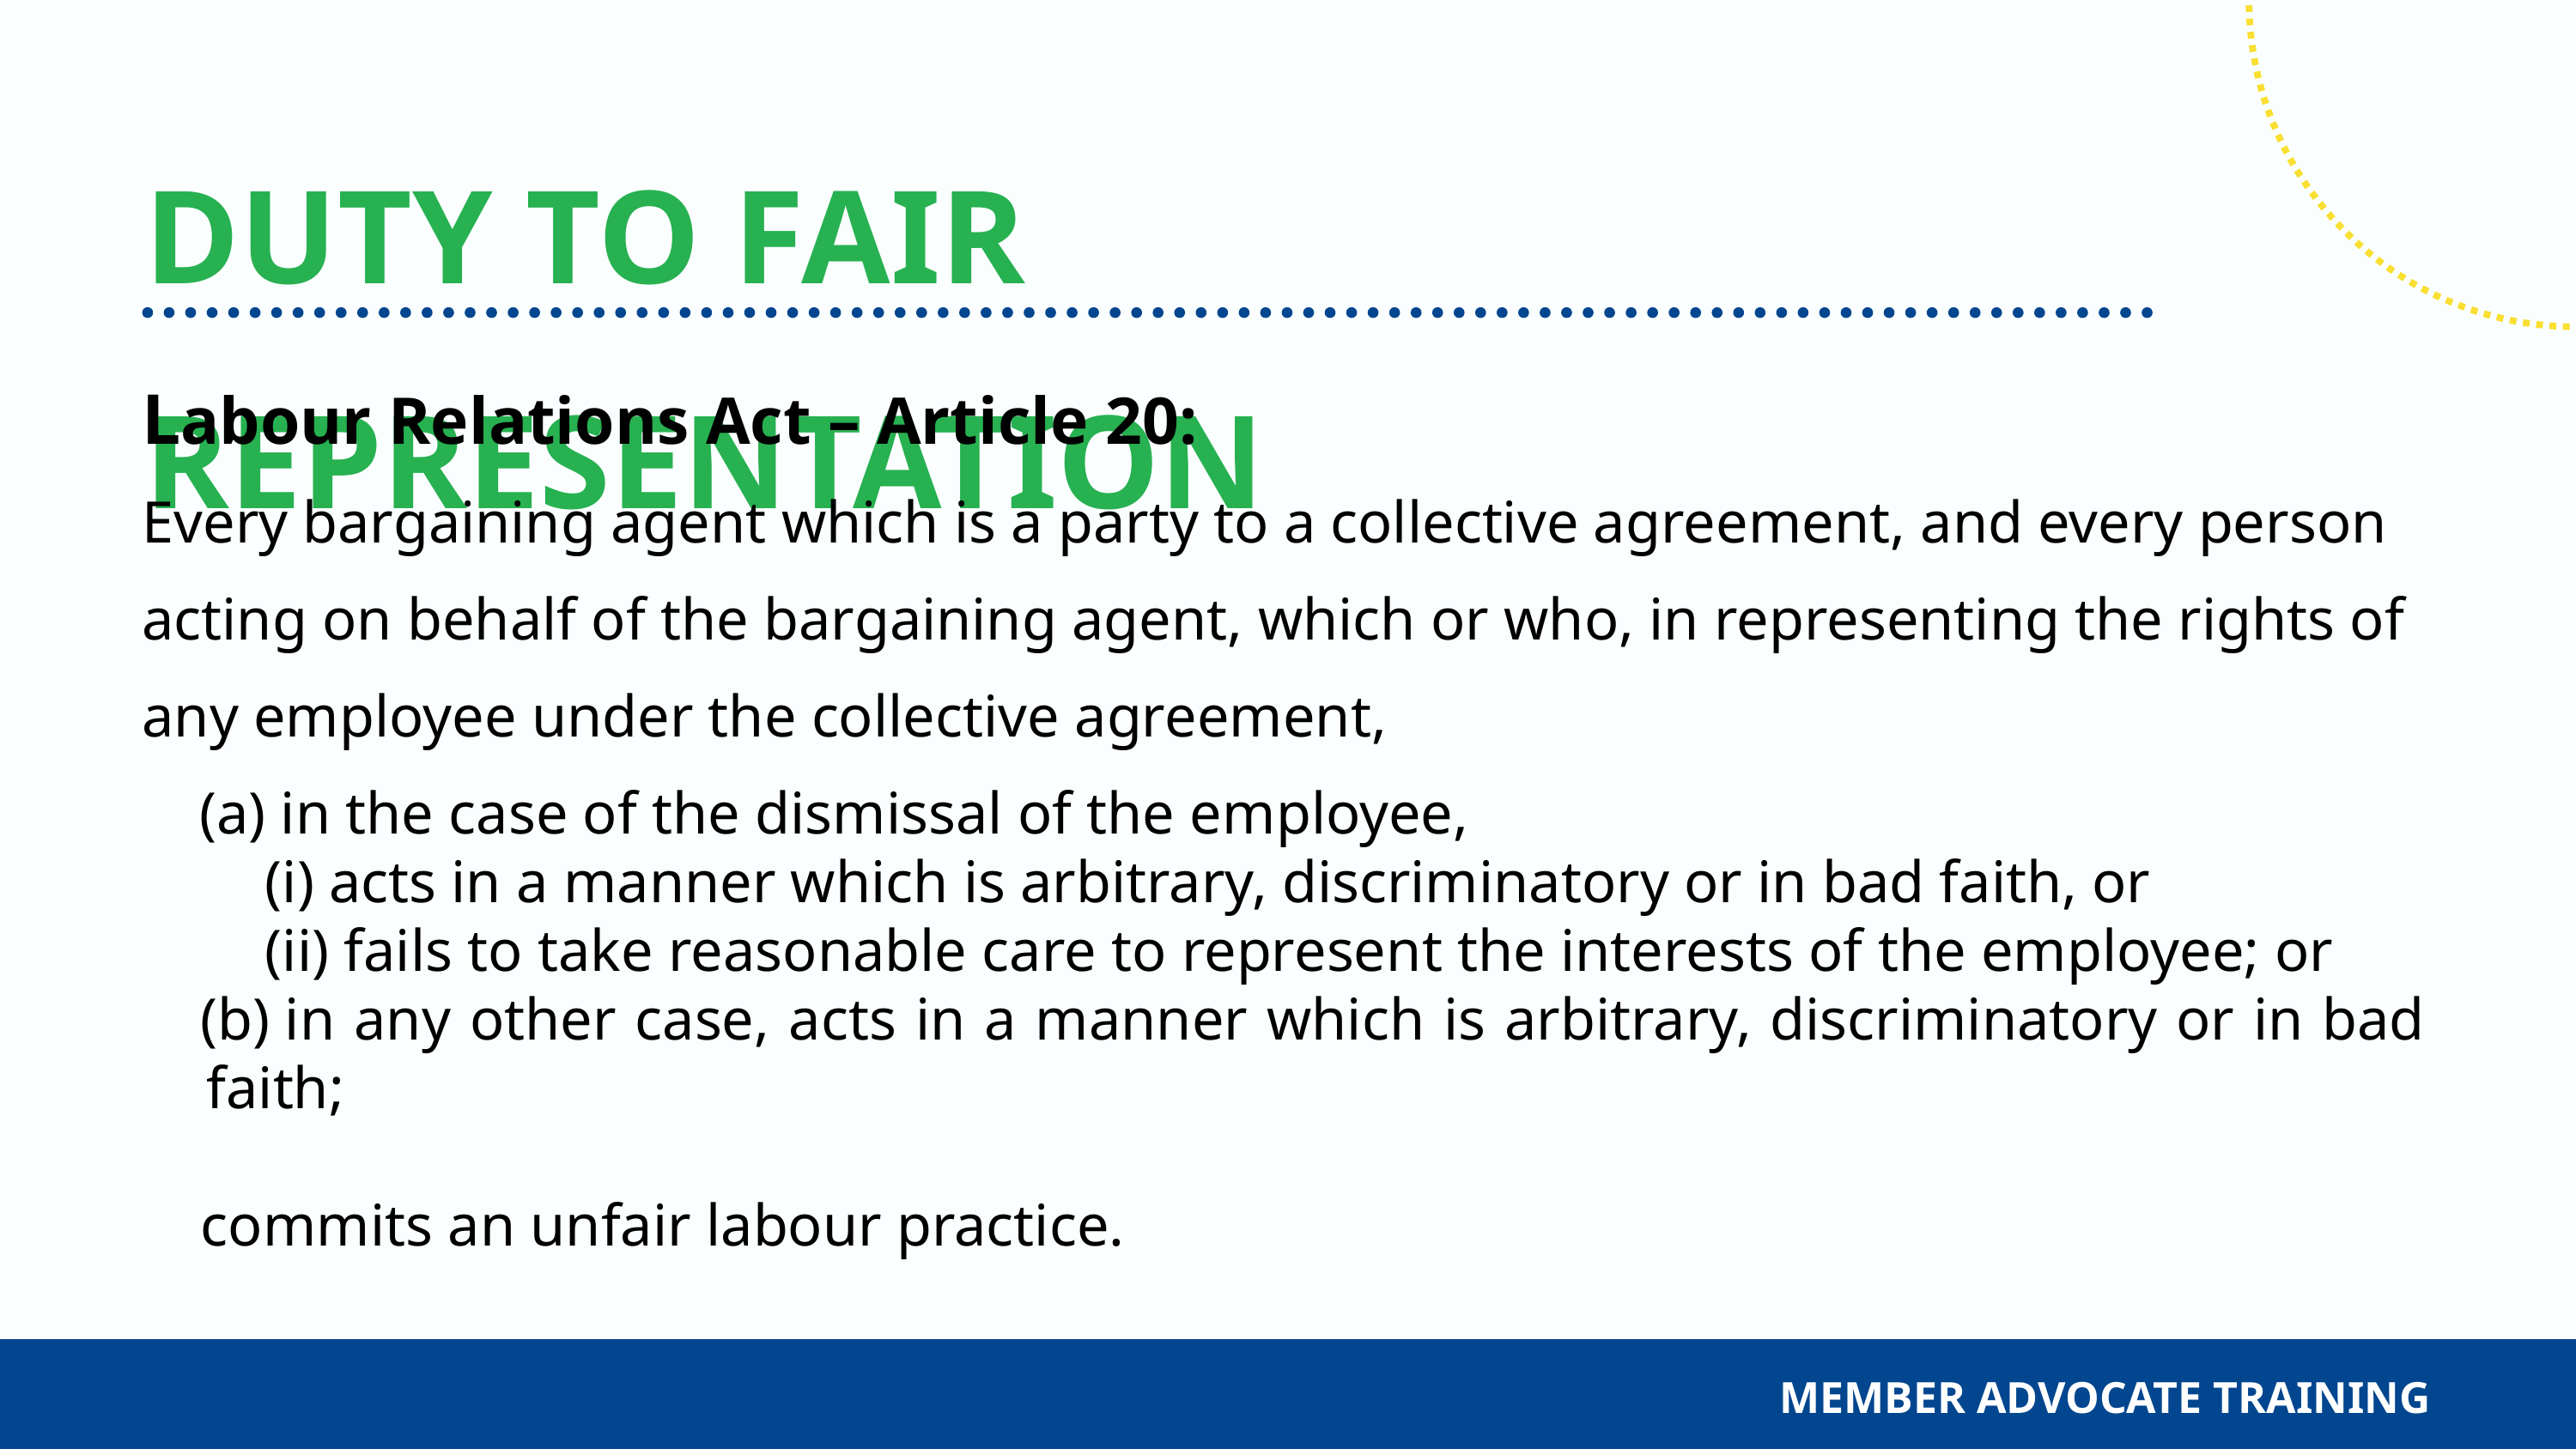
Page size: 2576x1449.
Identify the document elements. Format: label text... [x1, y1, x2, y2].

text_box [0, 1313, 2576, 1449]
text_box DUTY TO FAIR REPRESENTATION [144, 83, 2166, 361]
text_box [2248, 0, 2576, 327]
text_box Labour Relations Act – Article 20: Every bargaining agent which is a party to a collective agreement, and every person acting on behalf of the bargaining agent, which or who, in representing the rights of any employee under the collective agreement, (a) in the case of the dismissal of the employee, (i) acts in a manner which is arbitrary, discriminatory or in bad faith, or (ii) fails to take reasonable care to represent the interests of the employee; or (b) in any other case, acts in a manner which is arbitrary, discriminatory or in bad faith; commits an unfair labour practice. [142, 361, 2428, 1312]
